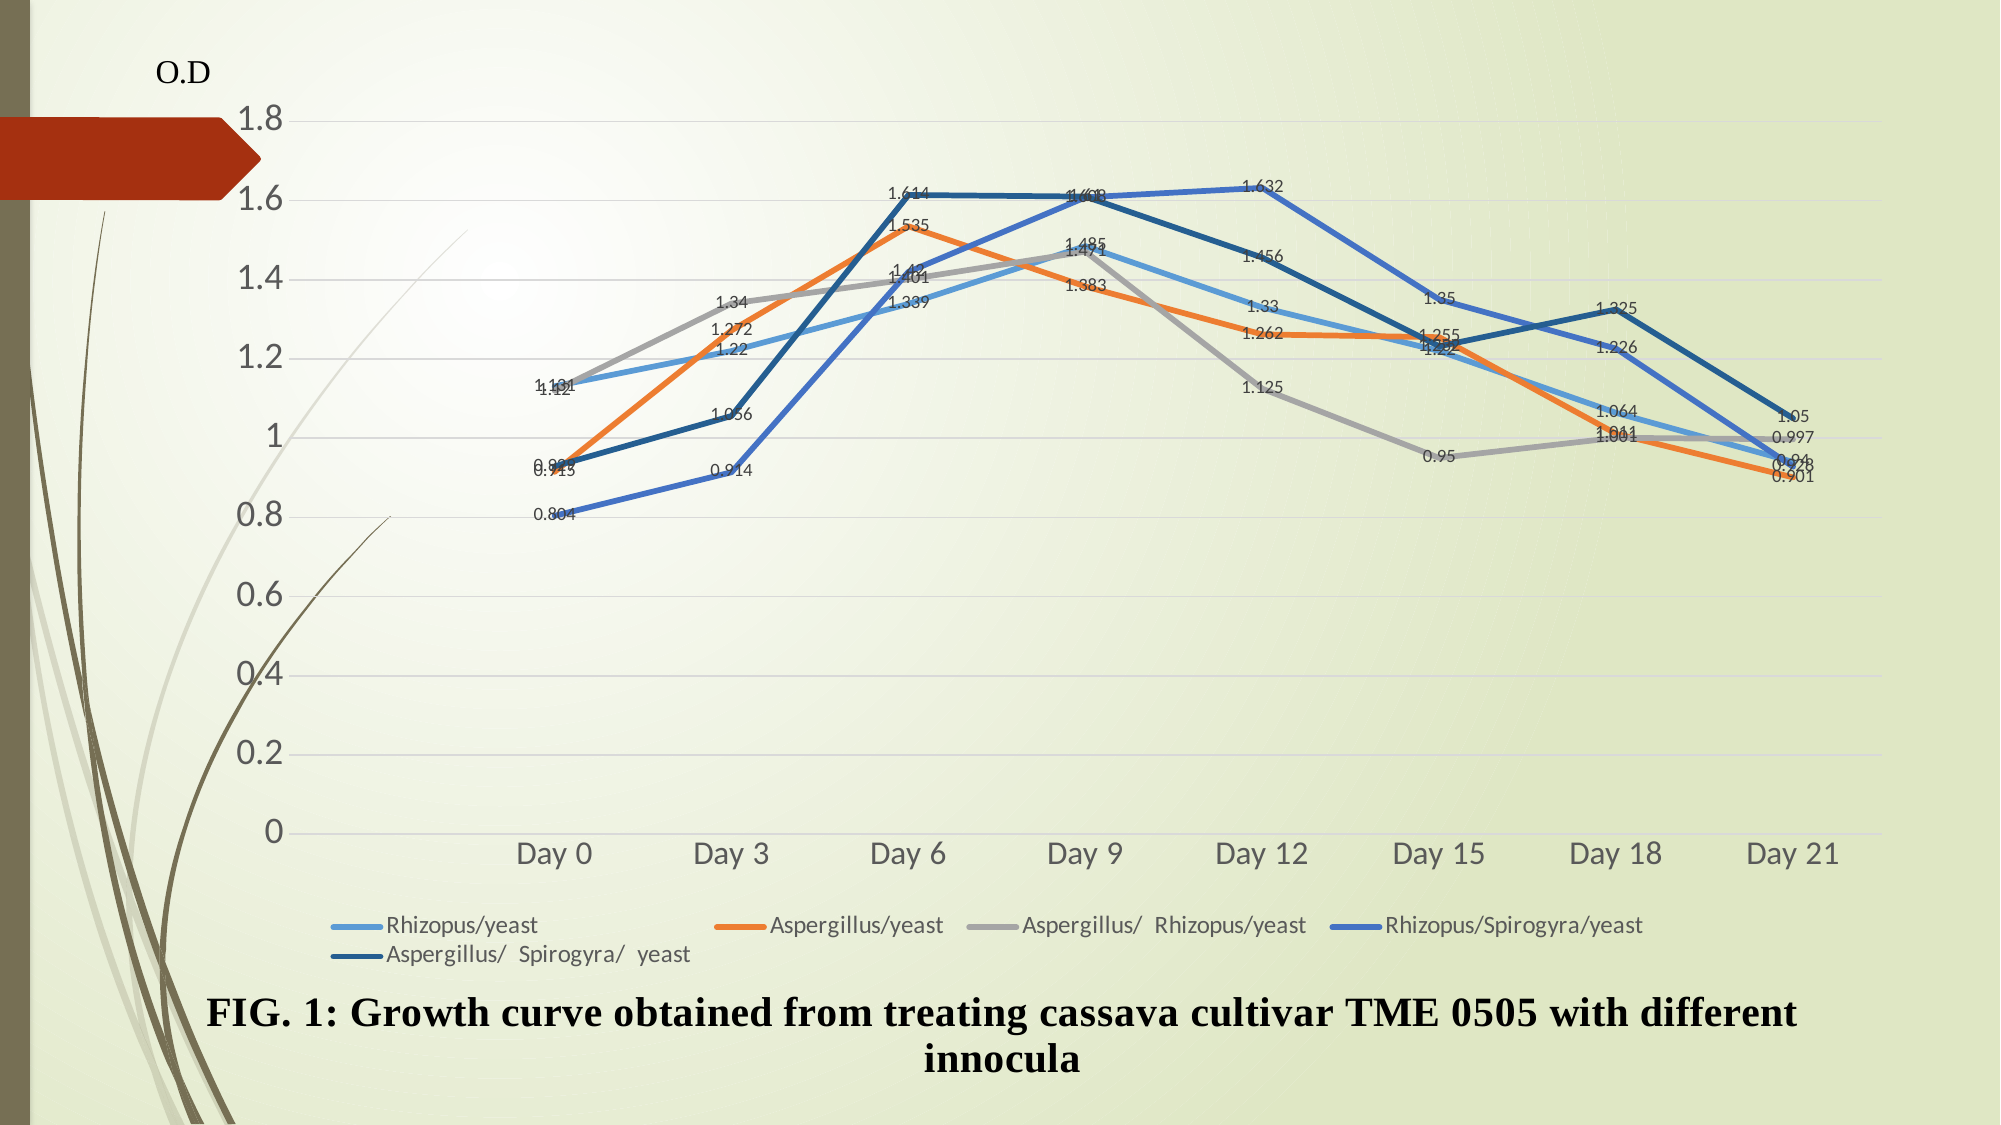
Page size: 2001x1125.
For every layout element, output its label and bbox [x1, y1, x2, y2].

chart [128, 30, 1883, 1125]
